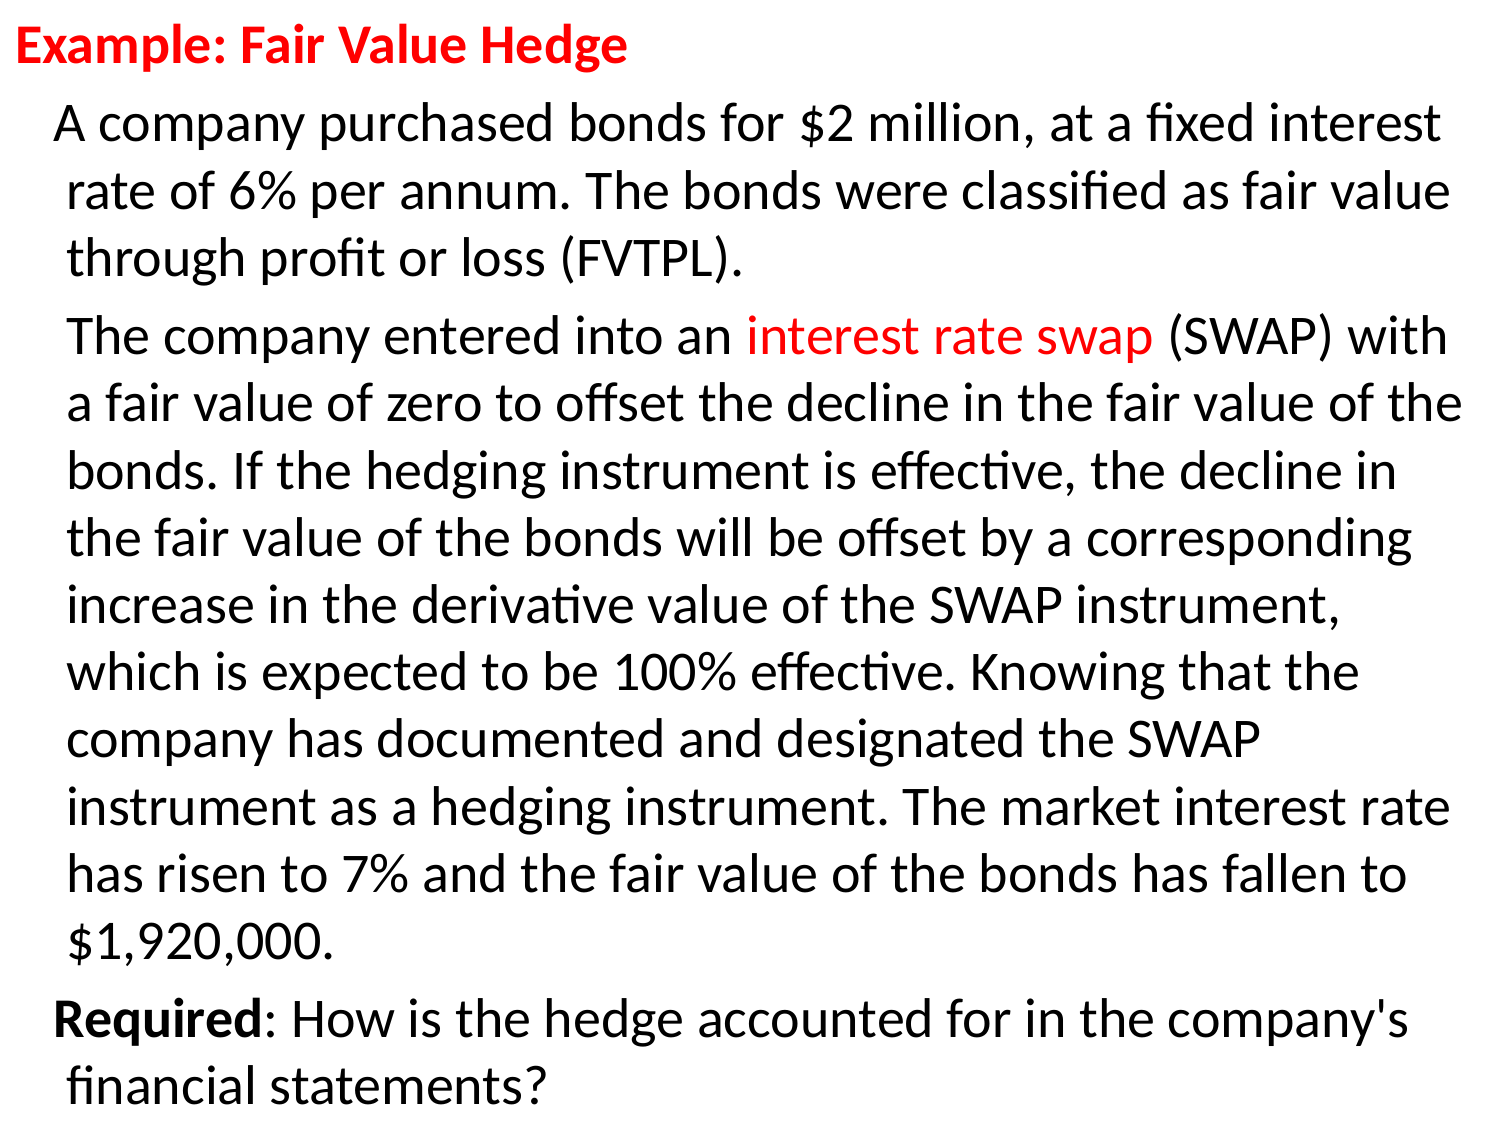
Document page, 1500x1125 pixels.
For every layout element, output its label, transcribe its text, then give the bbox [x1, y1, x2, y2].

list Example: Fair Value Hedge A company purchased bonds for $2 million, at a fixed interest rate of 6% per annum. The bonds were classified as fair value through profit or loss (FVTPL). The company entered into an interest rate swap (SWAP) with a fair value of zero to offset the decline in the fair value of the bonds. If the hedging instrument is effective, the decline in the fair value of the bonds will be offset by a corresponding increase in the derivative value of the SWAP instrument, which is expected to be 100% effective. Knowing that the company has documented and designated the SWAP instrument as a hedging instrument. The market interest rate has risen to 7% and the fair value of the bonds has fallen to $1,920,000. Required: How is the hedge accounted for in the company's financial statements? [0, 0, 1500, 1125]
